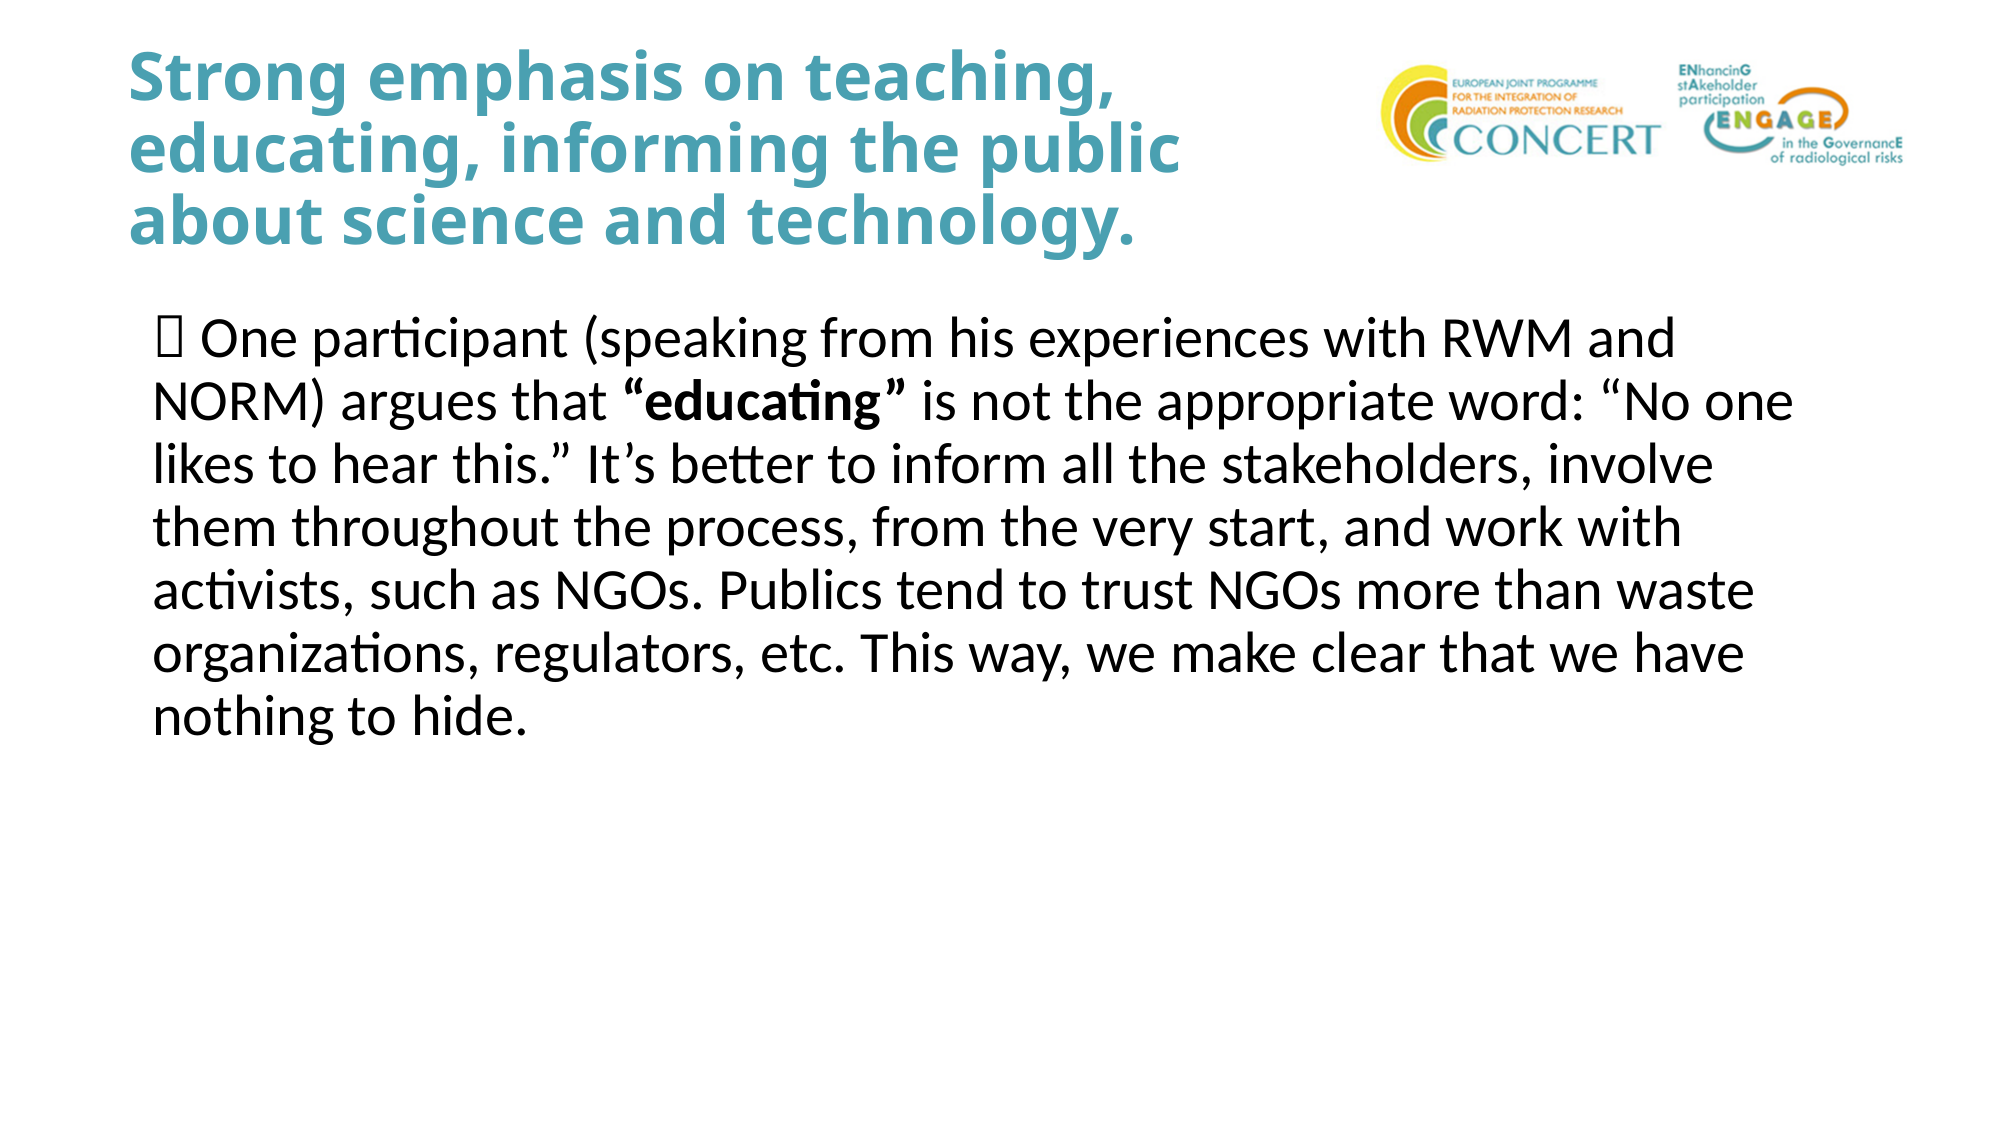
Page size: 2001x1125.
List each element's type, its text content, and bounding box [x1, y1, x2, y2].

list  One participant (speaking from his experiences with RWM and NORM) argues that “educating” is not the appropriate word: “No one likes to hear this.” It’s better to inform all the stakeholders, involve them throughout the process, from the very start, and work with activists, such as NGOs. Publics tend to trust NGOs more than waste organizations, regulators, etc. This way, we make clear that we have nothing to hide. [137, 299, 1863, 1014]
title Strong emphasis on teaching, educating, informing the public about science and technology. [113, 82, 1372, 300]
picture [1376, 59, 1913, 169]
